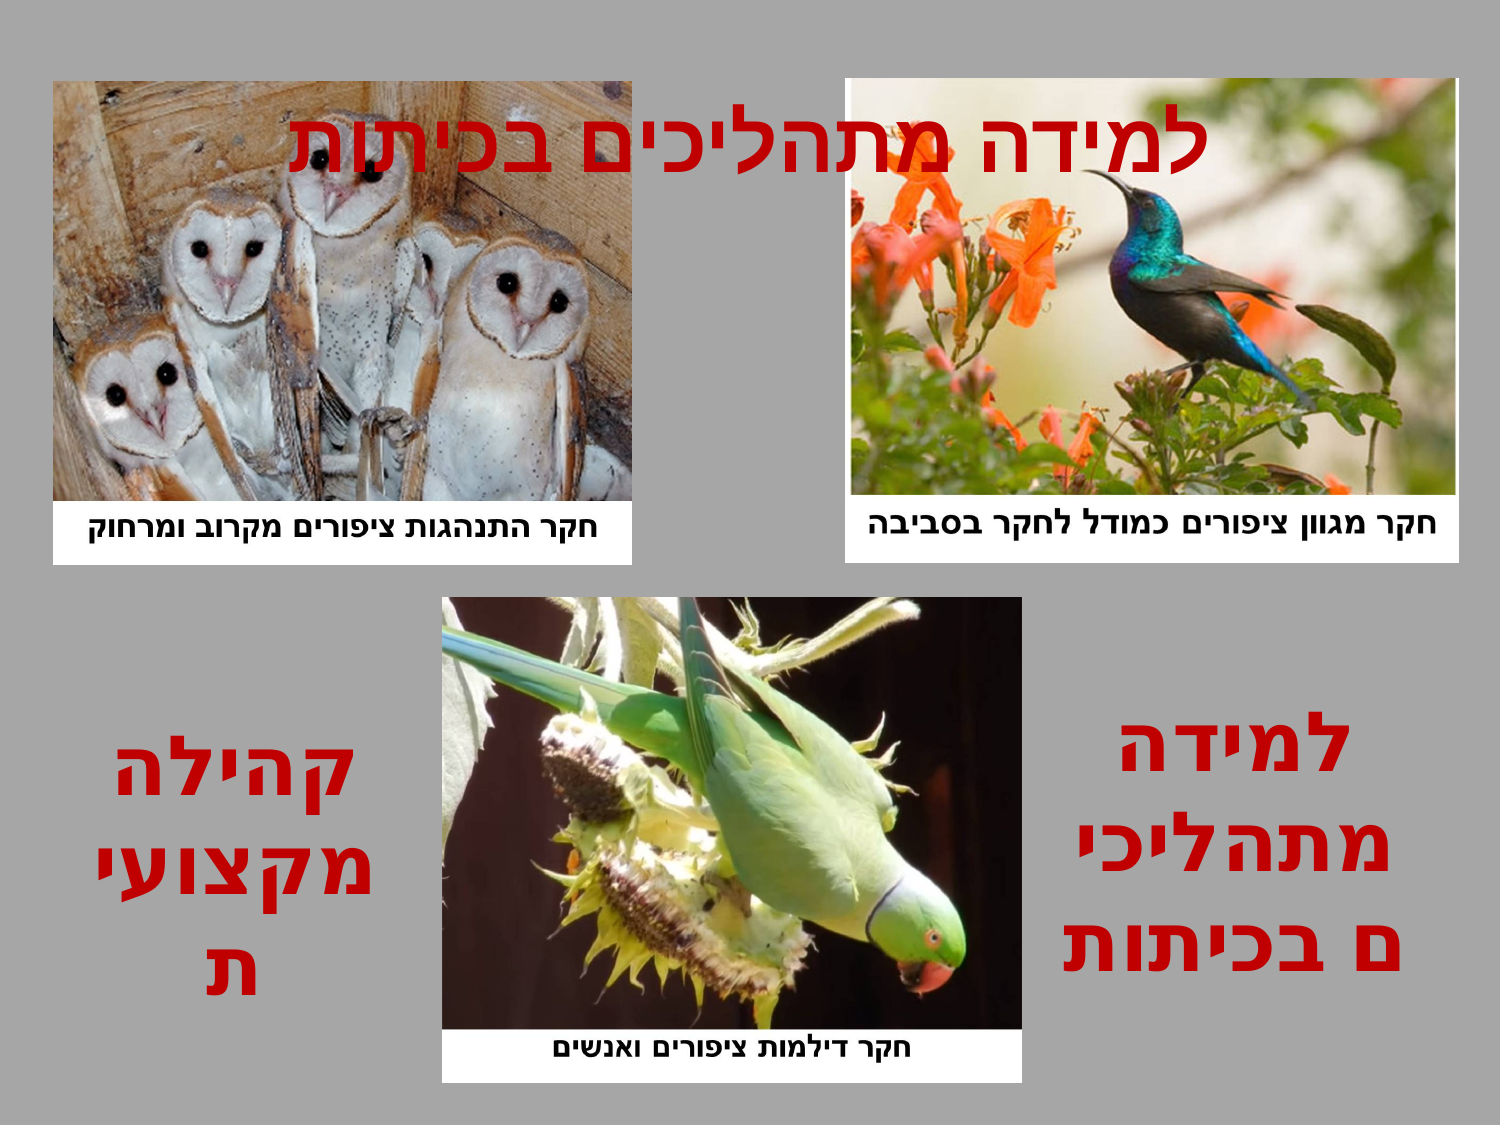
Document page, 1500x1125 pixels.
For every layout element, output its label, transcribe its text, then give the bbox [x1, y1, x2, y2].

picture [52, 80, 633, 565]
picture [442, 597, 1023, 1083]
picture [844, 77, 1459, 563]
text_box למידה מתהליכים בכיתות [1033, 680, 1437, 996]
text_box קהילה מקצועית [58, 704, 413, 1019]
title למידה מתהליכים בכיתות [75, 45, 1425, 233]
